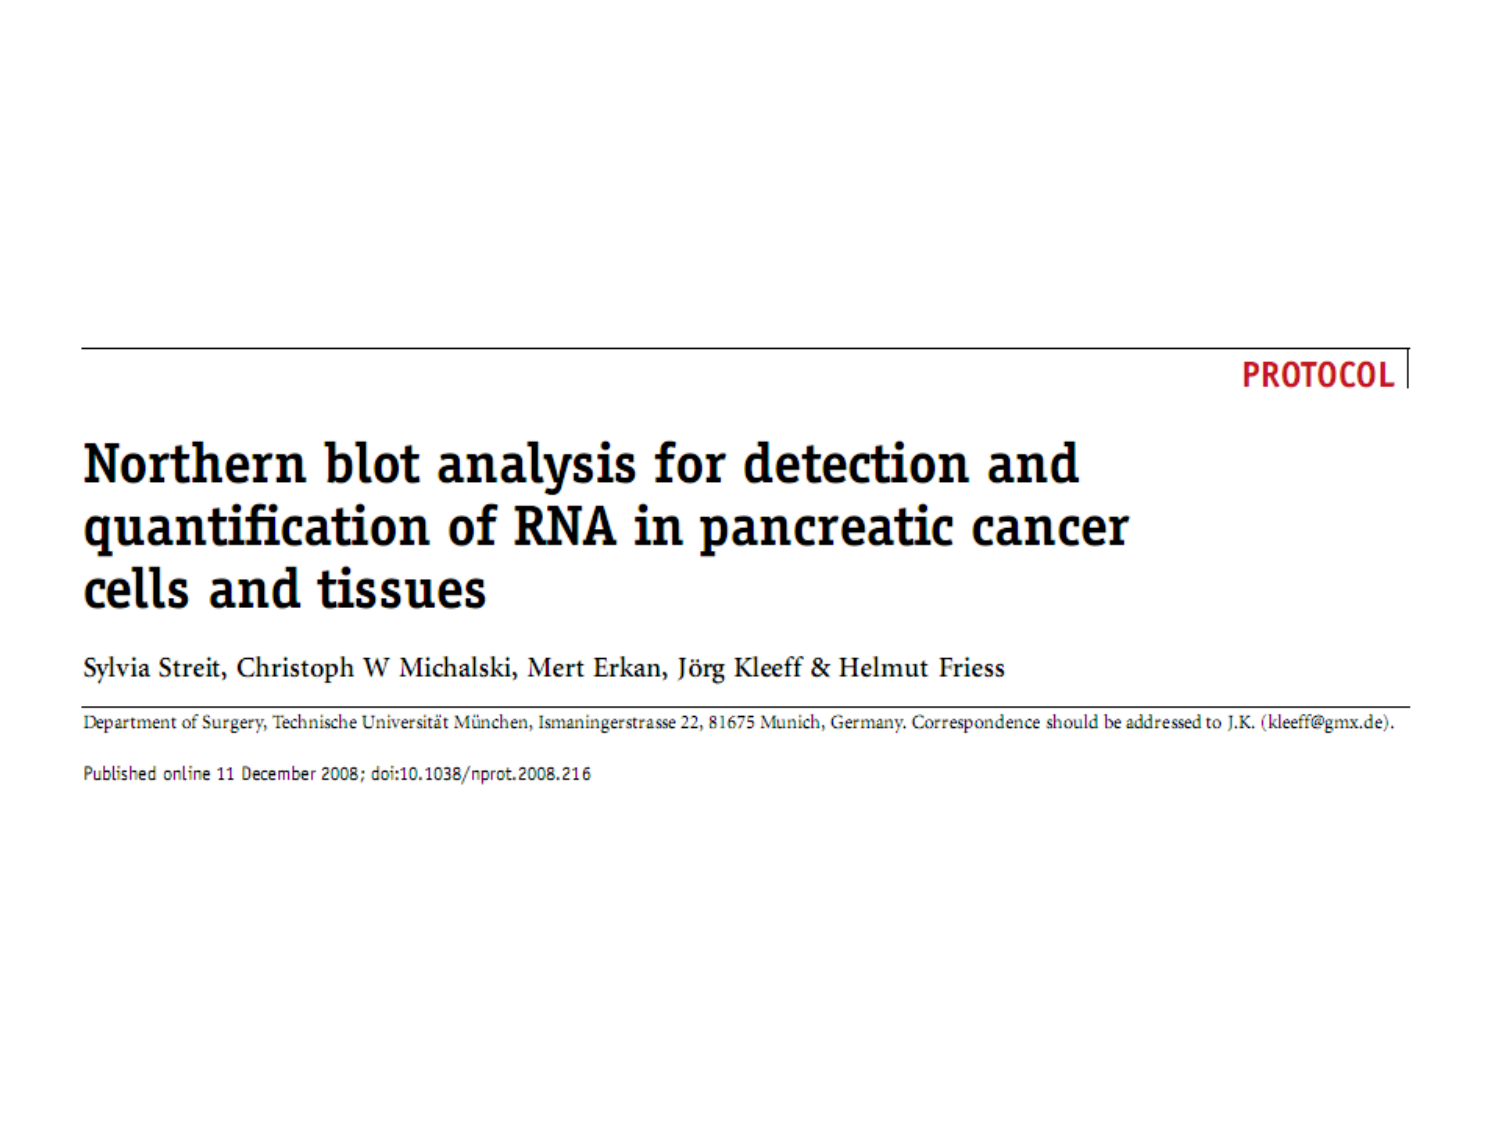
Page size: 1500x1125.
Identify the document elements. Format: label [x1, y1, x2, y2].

picture [52, 326, 1448, 799]
